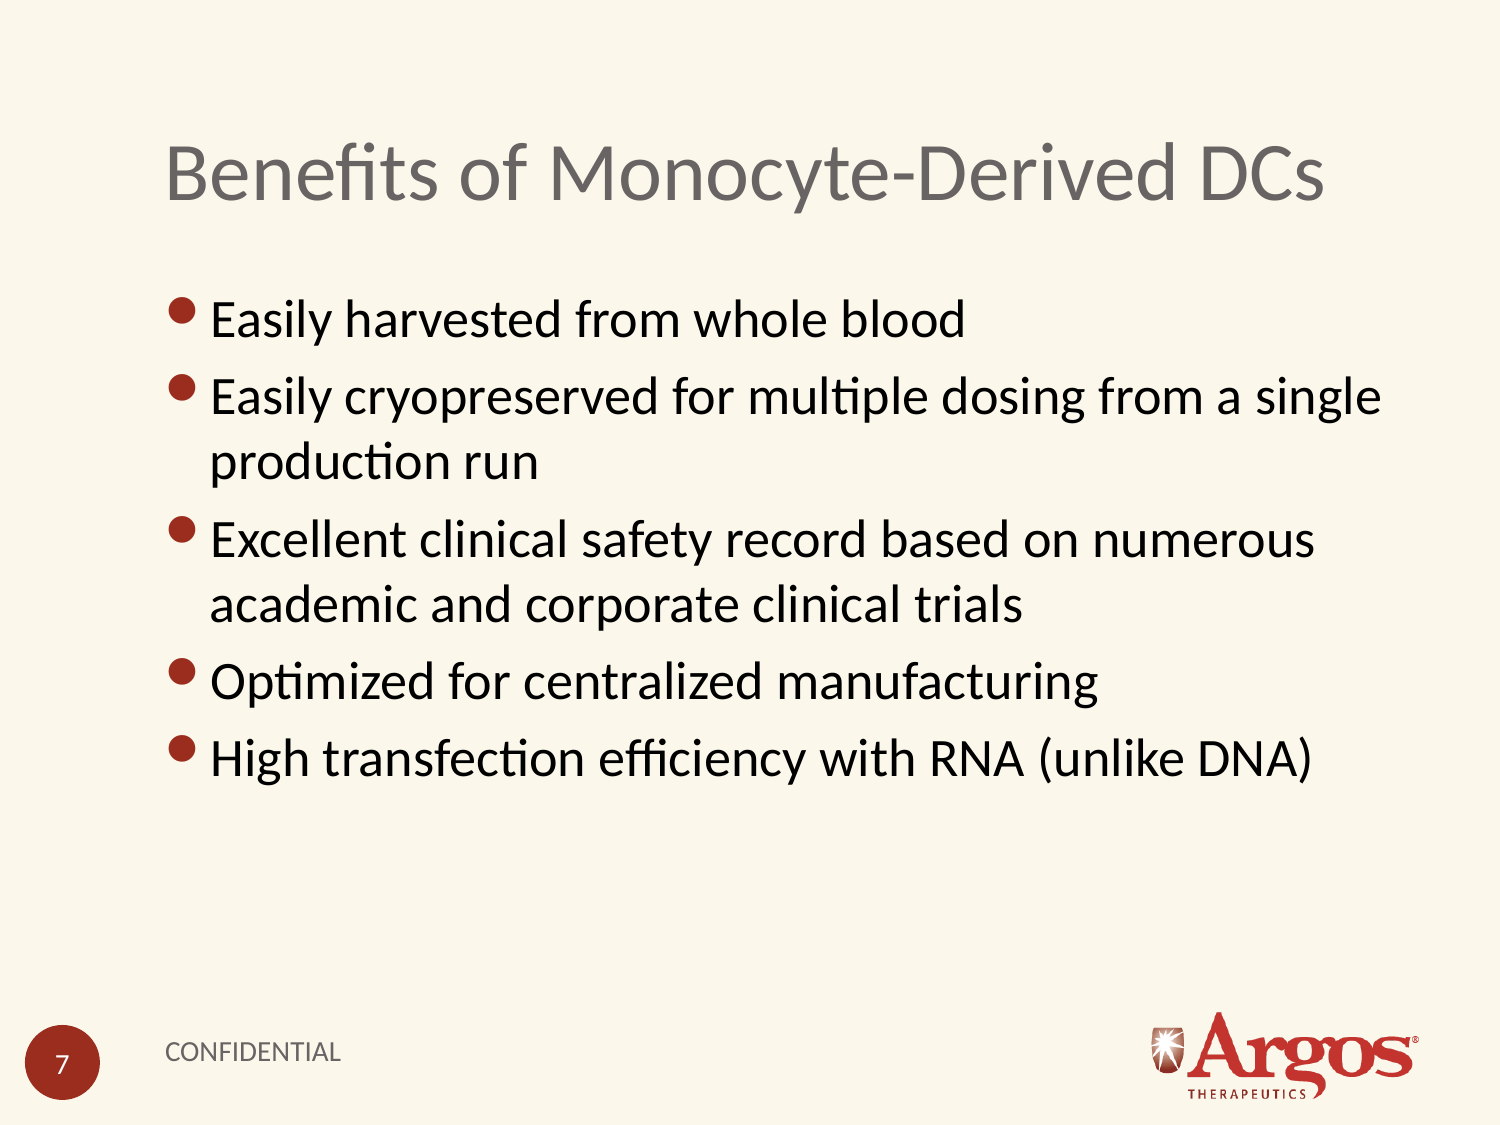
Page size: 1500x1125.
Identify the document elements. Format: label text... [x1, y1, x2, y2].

footer CONFIDENTIAL [150, 1012, 800, 1088]
slide_number 7 [24, 1024, 100, 1100]
title Benefits of Monocyte-Derived DCs [150, 45, 1425, 233]
picture [1149, 1026, 1419, 1099]
list Easily harvested from whole blood Easily cryopreserved for multiple dosing from a single production run Excellent clinical safety record based on numerous academic and corporate clinical trials Optimized for centralized manufacturing High transfection efficiency with RNA (unlike DNA) [150, 276, 1425, 1026]
